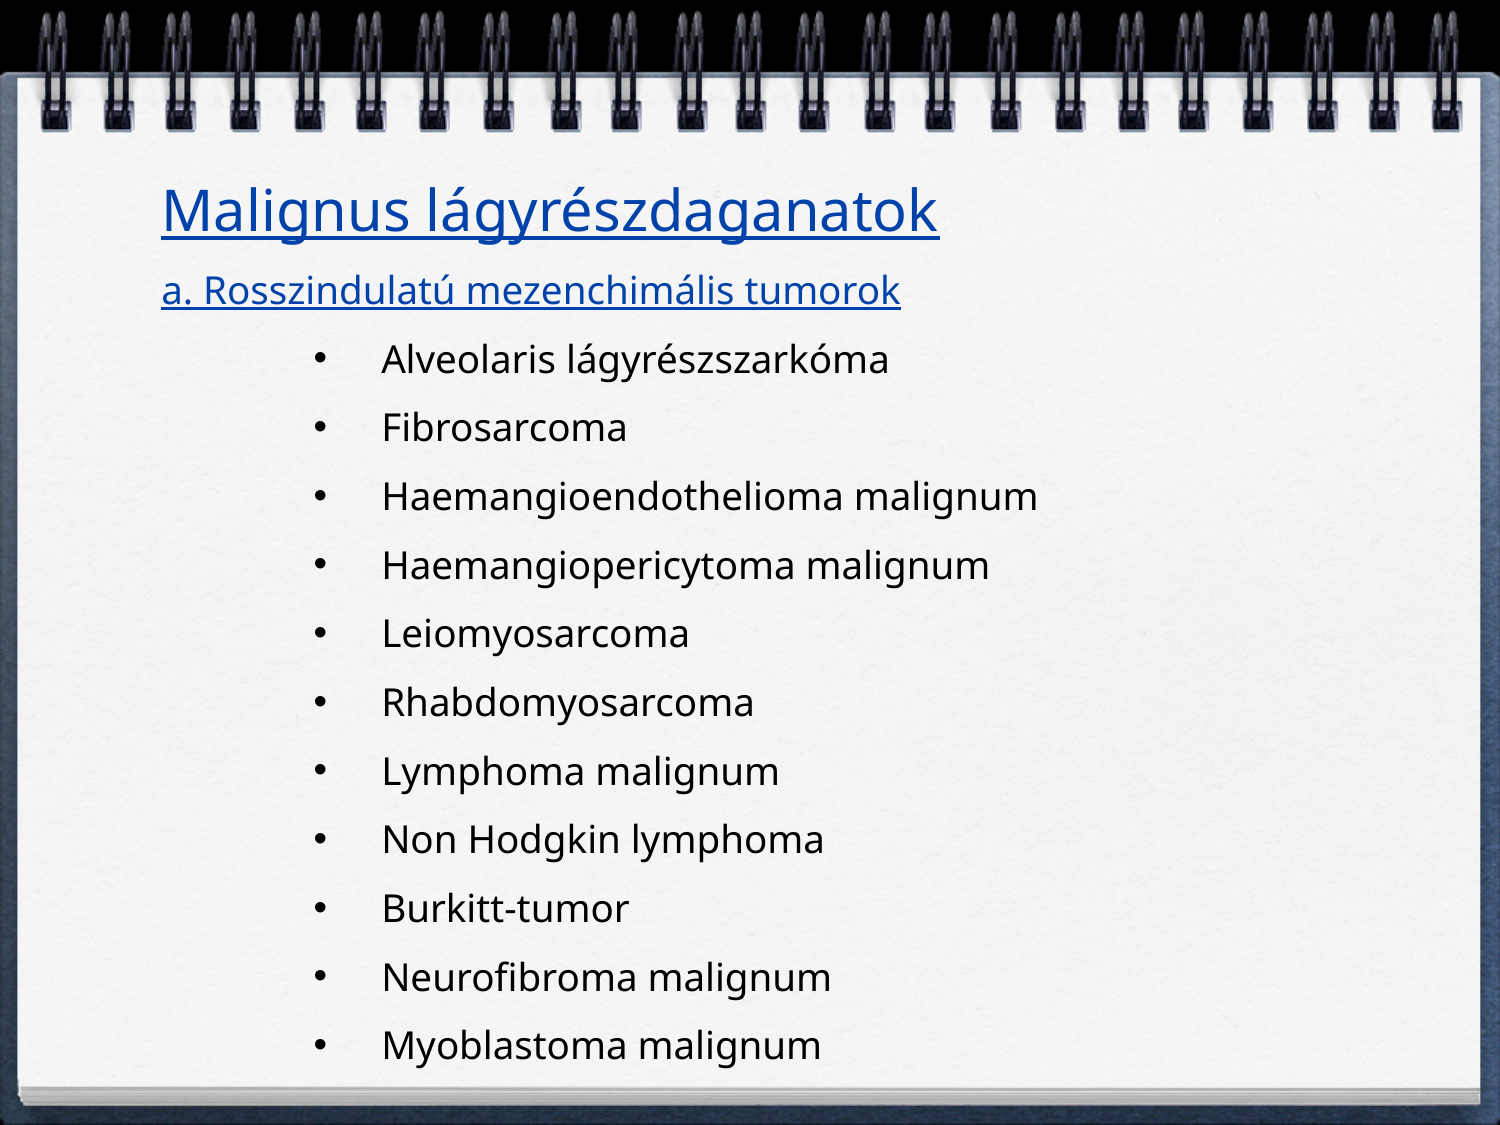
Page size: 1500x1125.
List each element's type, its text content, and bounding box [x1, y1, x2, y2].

picture [0, 0, 1500, 1125]
list Malignus lágyrészdaganatok a. Rosszindulatú mezenchimális tumorok Alveolaris lágyrészszarkóma Fibrosarcoma Haemangioendothelioma malignum Haemangiopericytoma malignum Leiomyosarcoma Rhabdomyosarcoma Lymphoma malignum Non Hodgkin lymphoma Burkitt-tumor Neurofibroma malignum Myoblastoma malignum [146, 166, 1354, 1084]
